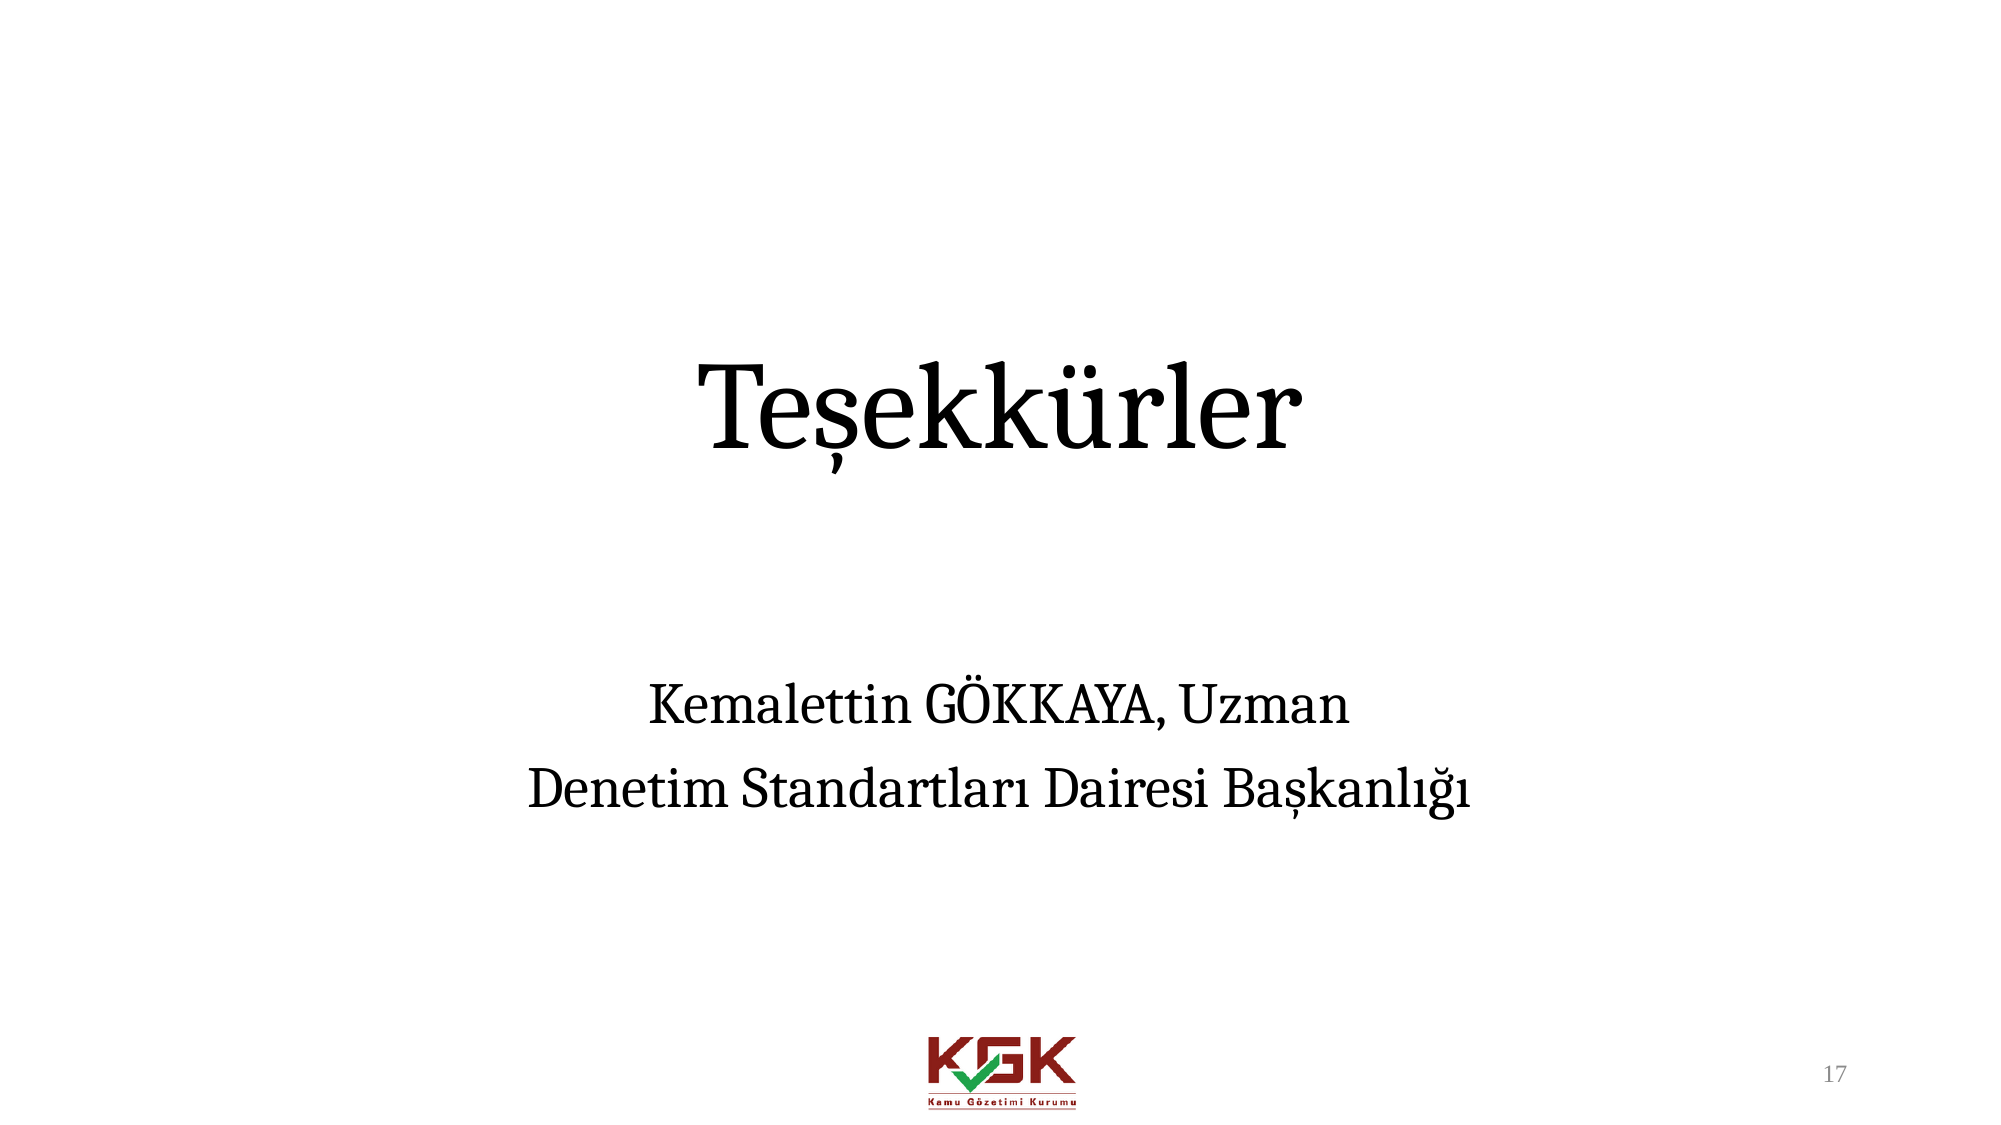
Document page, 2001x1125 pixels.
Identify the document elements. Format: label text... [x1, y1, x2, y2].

subtitle Kemalettin GÖKKAYA, Uzman Denetim Standartları Dairesi Başkanlığı [249, 665, 1750, 839]
slide_number 17 [1412, 1042, 1863, 1103]
picture [913, 1027, 1087, 1118]
title Teşekkürler [249, 171, 1750, 646]
